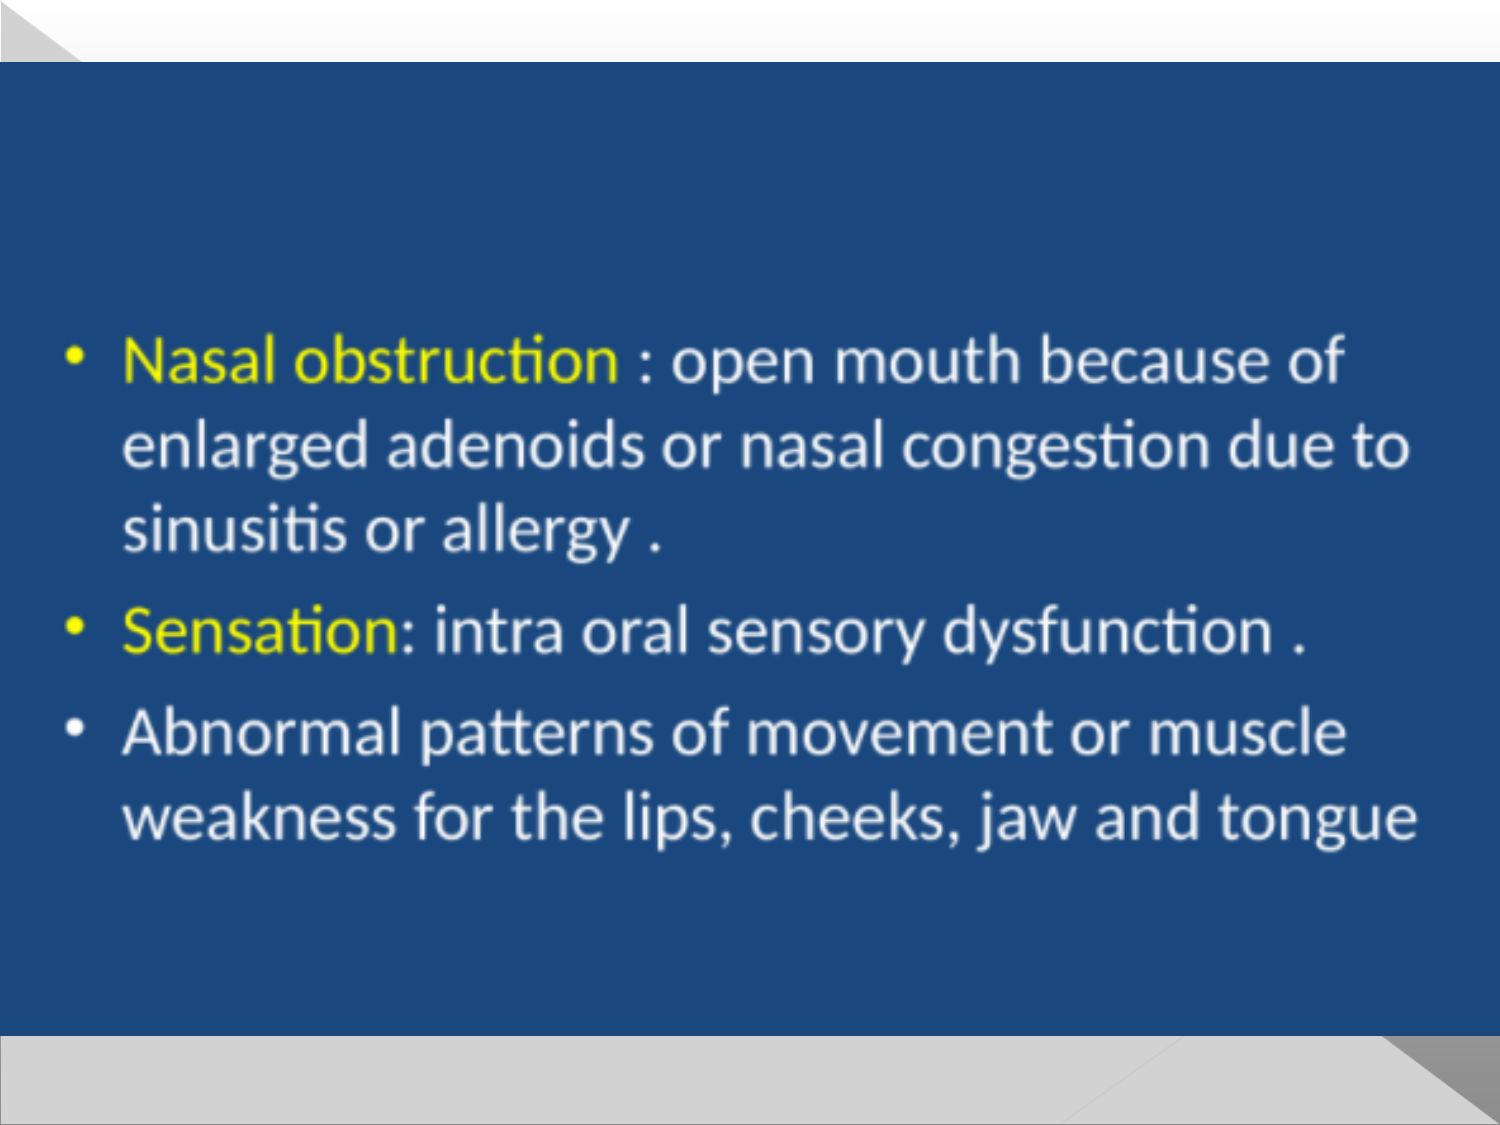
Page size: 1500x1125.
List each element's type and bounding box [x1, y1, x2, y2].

picture [0, 62, 1500, 1036]
